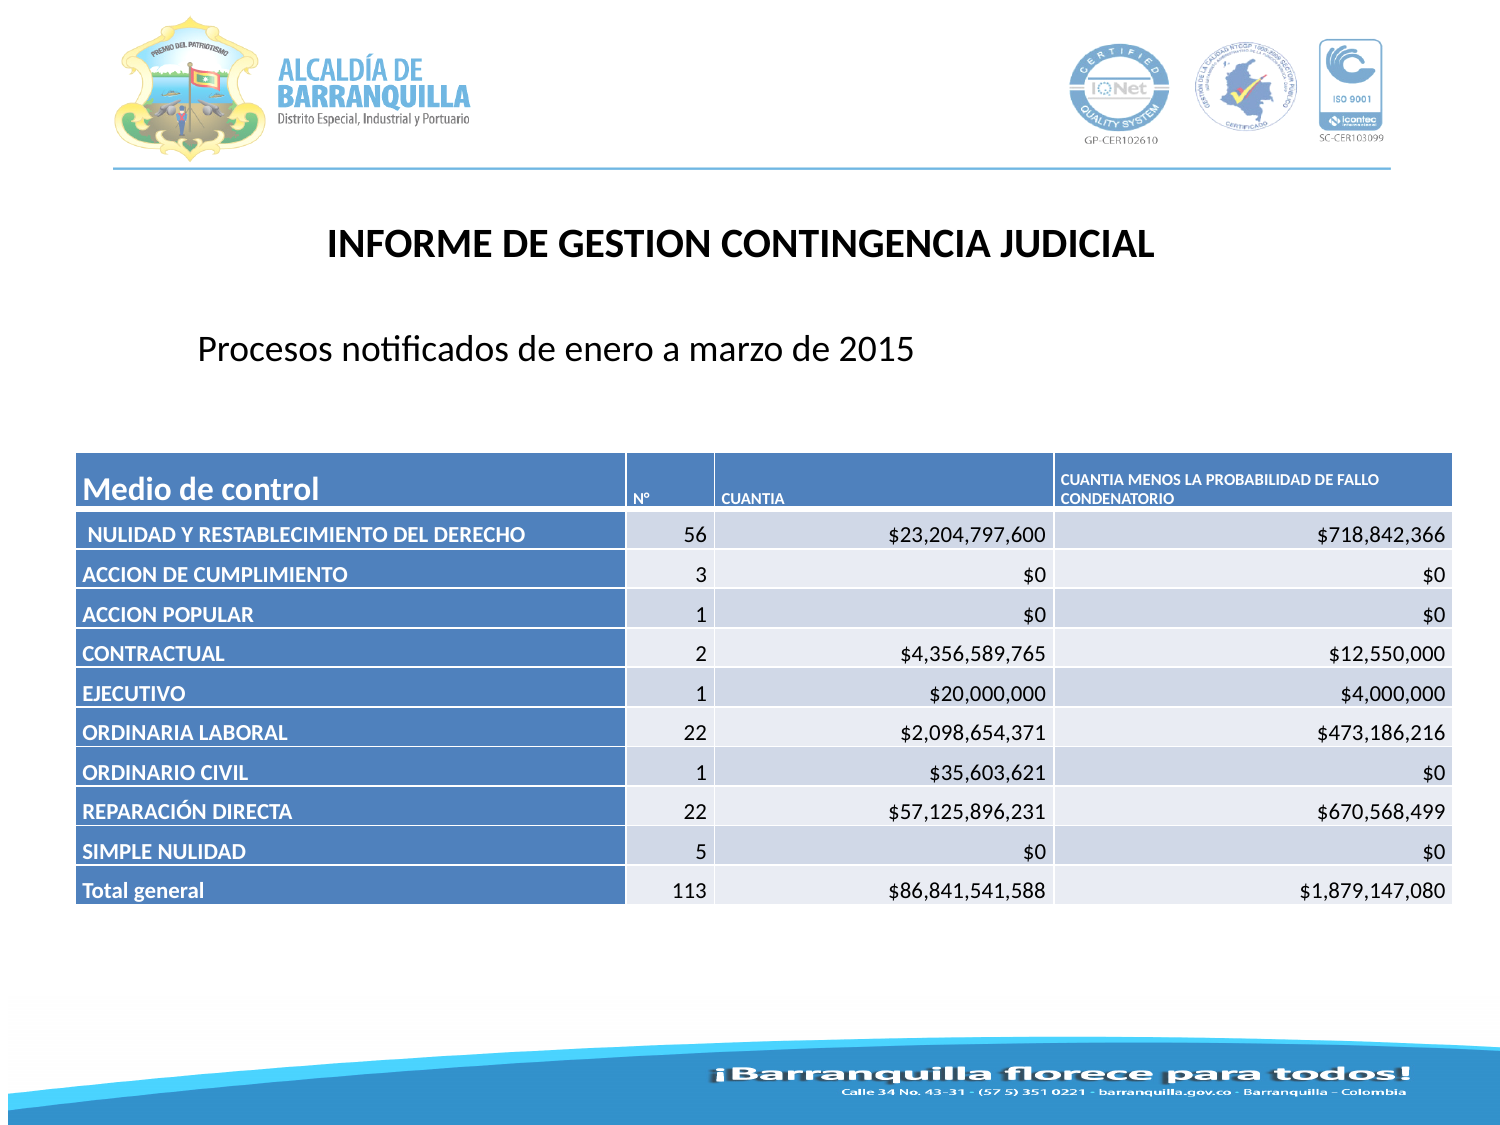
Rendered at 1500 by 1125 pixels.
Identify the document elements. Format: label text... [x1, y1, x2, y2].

table_cell SIMPLE NULIDAD [76, 826, 625, 864]
table_cell REPARACIÓN DIRECTA [76, 787, 625, 825]
table_cell $670,568,499 [1055, 787, 1452, 825]
table_cell $4,000,000 [1055, 668, 1452, 706]
table_cell ACCION DE CUMPLIMIENTO [76, 550, 625, 587]
table_cell 22 [627, 708, 714, 746]
table_cell 1 [627, 747, 714, 785]
table_cell $1,879,147,080 [1055, 866, 1452, 904]
table_cell $20,000,000 [715, 668, 1053, 706]
table_header Medio de control [76, 453, 625, 506]
picture [8, 995, 1500, 1125]
table_cell $2,098,654,371 [715, 708, 1053, 746]
table_cell $0 [715, 826, 1053, 864]
table_cell 1 [627, 668, 714, 706]
table_header CUANTIA [715, 453, 1053, 506]
table_cell 113 [627, 866, 714, 904]
table_cell $12,550,000 [1055, 629, 1452, 666]
text_box INFORME DE GESTION CONTINGENCIA JUDICIAL [123, 208, 1359, 315]
table_cell $0 [715, 589, 1053, 627]
text_box Procesos notificados de enero a marzo de 2015 [182, 316, 1329, 376]
picture [46, 1, 1454, 190]
table_cell 1 [627, 589, 714, 627]
table_cell 2 [627, 629, 714, 666]
table_cell 5 [627, 826, 714, 864]
table_cell $718,842,366 [1055, 512, 1452, 548]
table_cell $473,186,216 [1055, 708, 1452, 746]
table_cell $4,356,589,765 [715, 629, 1053, 666]
table_cell ORDINARIO CIVIL [76, 747, 625, 785]
table_cell CONTRACTUAL [76, 629, 625, 666]
table_cell $35,603,621 [715, 747, 1053, 785]
table_cell $0 [715, 550, 1053, 587]
table_cell $23,204,797,600 [715, 512, 1053, 548]
table_cell $0 [1055, 550, 1452, 587]
table_cell ORDINARIA LABORAL [76, 708, 625, 746]
table_cell NULIDAD Y RESTABLECIMIENTO DEL DERECHO [76, 512, 625, 548]
table_cell $0 [1055, 826, 1452, 864]
table_cell $0 [1055, 747, 1452, 785]
table_cell Total general [76, 866, 625, 904]
table_cell $86,841,541,588 [715, 866, 1053, 904]
table_cell EJECUTIVO [76, 668, 625, 706]
table_header CUANTIA MENOS LA PROBABILIDAD DE FALLO CONDENATORIO [1055, 453, 1452, 506]
table_cell ACCION POPULAR [76, 589, 625, 627]
table_cell $0 [1055, 589, 1452, 627]
table_cell 3 [627, 550, 714, 587]
table_header N° [627, 453, 714, 506]
table_cell 56 [627, 512, 714, 548]
table_cell 22 [627, 787, 714, 825]
table_cell $57,125,896,231 [715, 787, 1053, 825]
